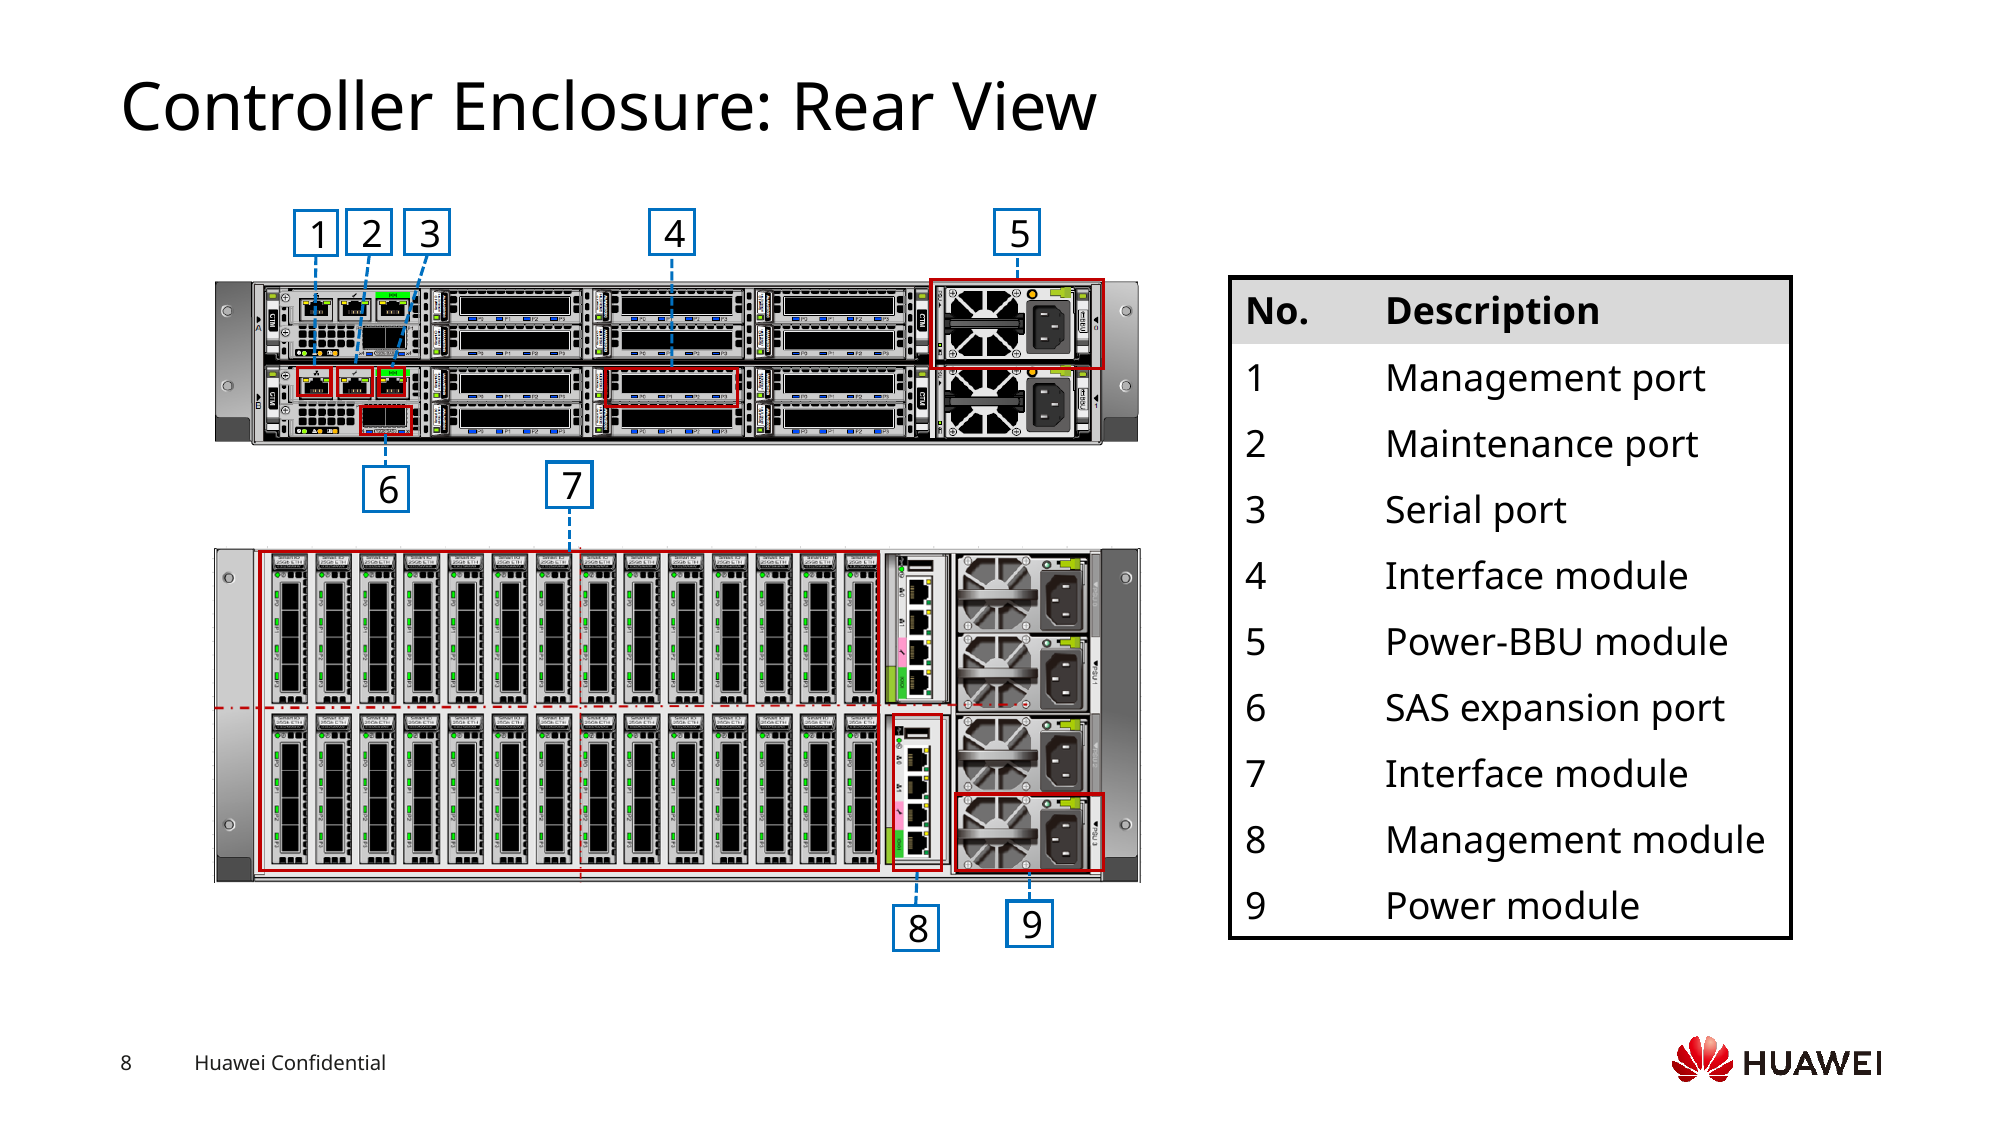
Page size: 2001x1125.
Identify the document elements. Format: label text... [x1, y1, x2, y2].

table_cell Maintenance port [1370, 410, 1789, 476]
title Controller Enclosure: Rear View [120, 73, 1880, 155]
table_cell 2 [1232, 410, 1370, 476]
table_cell Serial port [1370, 476, 1789, 542]
picture [1672, 1036, 1881, 1082]
table_cell SAS expansion port [1370, 674, 1789, 740]
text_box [212, 461, 1142, 951]
table_cell 4 [1232, 542, 1370, 608]
table_cell 5 [1232, 608, 1370, 674]
table_header No. [1232, 280, 1370, 344]
table_cell Power module [1370, 872, 1789, 936]
table_cell 9 [1232, 872, 1370, 936]
table_cell Power-BBU module [1370, 608, 1789, 674]
table_cell 8 [1232, 806, 1370, 872]
table_cell Interface module [1370, 542, 1789, 608]
table_cell 7 [1232, 740, 1370, 806]
table_cell Management port [1370, 344, 1789, 410]
table_cell Interface module [1370, 740, 1789, 806]
table_cell Management module [1370, 806, 1789, 872]
table_cell 3 [1232, 476, 1370, 542]
table_header Description [1370, 280, 1789, 344]
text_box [212, 209, 1142, 461]
table_cell 1 [1232, 344, 1370, 410]
table_cell 6 [1232, 674, 1370, 740]
